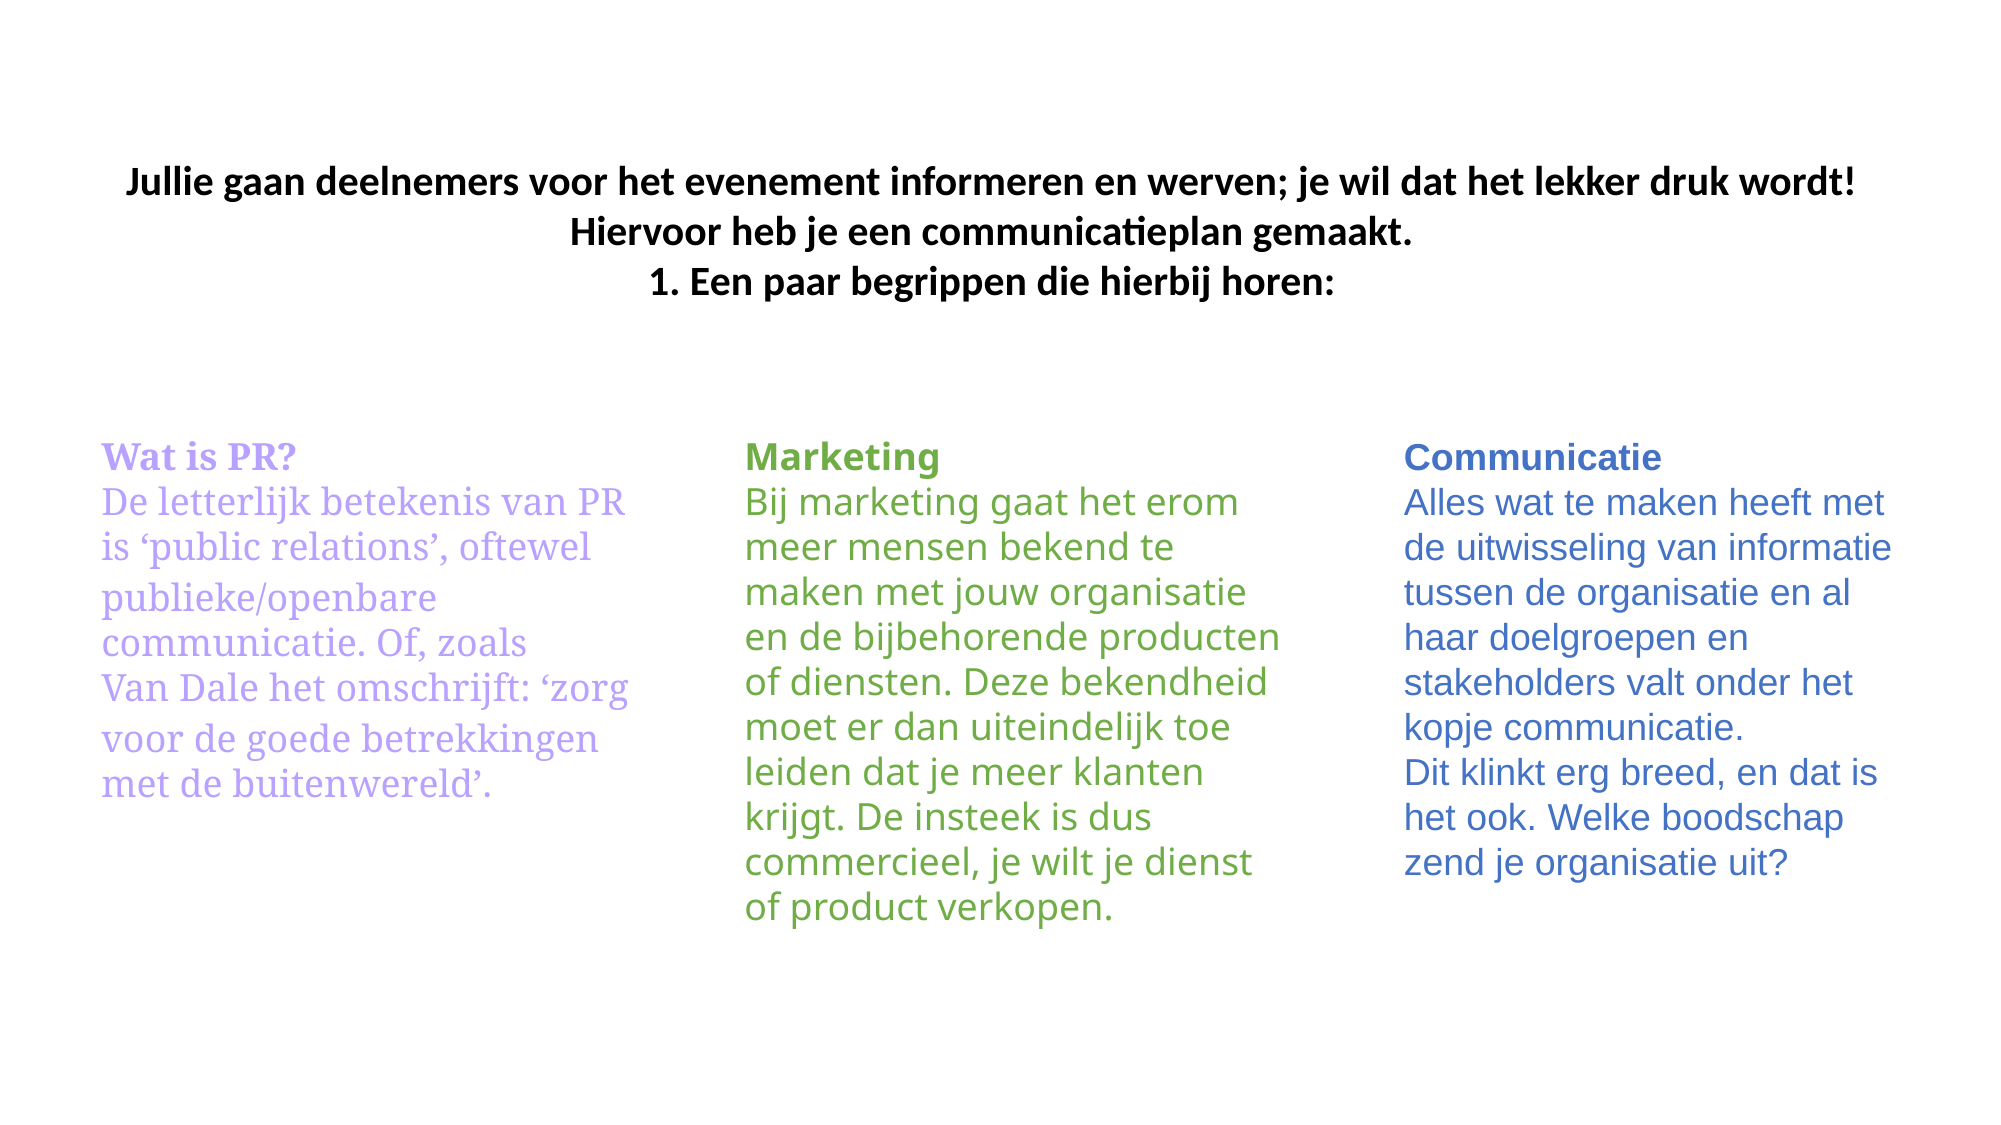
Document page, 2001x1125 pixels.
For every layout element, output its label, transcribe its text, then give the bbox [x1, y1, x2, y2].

text_box Jullie gaan deelnemers voor het evenement informeren en werven; je wil dat het lekker druk wordt! Hiervoor heb je een communicatieplan gemaakt. 1. Een paar begrippen die hierbij horen: [86, 146, 1908, 362]
text_box Communicatie Alles wat te maken heeft met de uitwisseling van informatie tussen de organisatie en al haar doelgroepen en stakeholders valt onder het kopje communicatie. Dit klinkt erg breed, en dat is het ook. Welke boodschap zend je organisatie uit? [1389, 425, 1934, 891]
text_box Marketing Bij marketing gaat het erom meer mensen bekend te maken met jouw organisatie en de bijbehorende producten of diensten. Deze bekendheid moet er dan uiteindelijk toe leiden dat je meer klanten krijgt. De insteek is dus commercieel, je wilt je dienst of product verkopen. [729, 425, 1298, 936]
text_box Wat is PR? De letterlijk betekenis van PR is ‘public relations’, oftewel publieke/openbare communicatie. Of, zoals Van Dale het omschrijft: ‘zorg voor de goede betrekkingen met de buitenwereld’. [86, 425, 654, 813]
